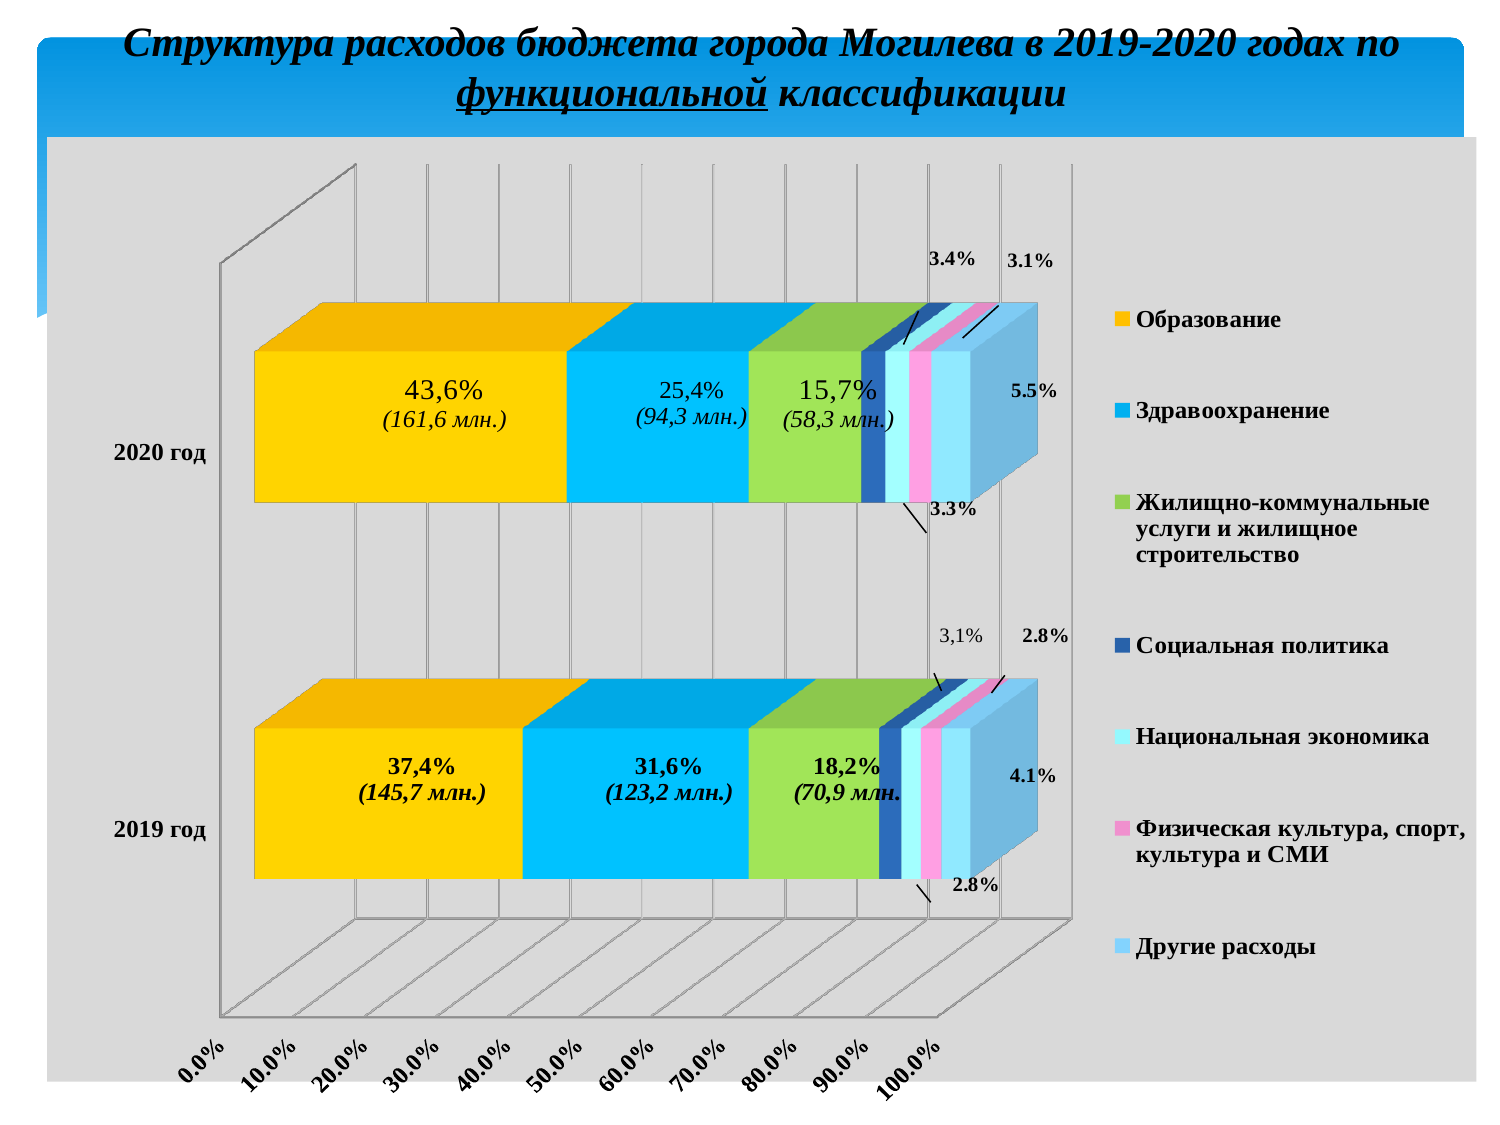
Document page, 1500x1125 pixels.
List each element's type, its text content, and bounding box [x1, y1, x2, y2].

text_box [991, 675, 1006, 694]
text_box Структура расходов бюджета города Могилева в 2019-2020 годах по функциональной классификации [88, 7, 1436, 123]
chart [46, 136, 1477, 1107]
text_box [903, 503, 927, 534]
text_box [962, 305, 999, 339]
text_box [916, 884, 931, 903]
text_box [933, 672, 942, 692]
